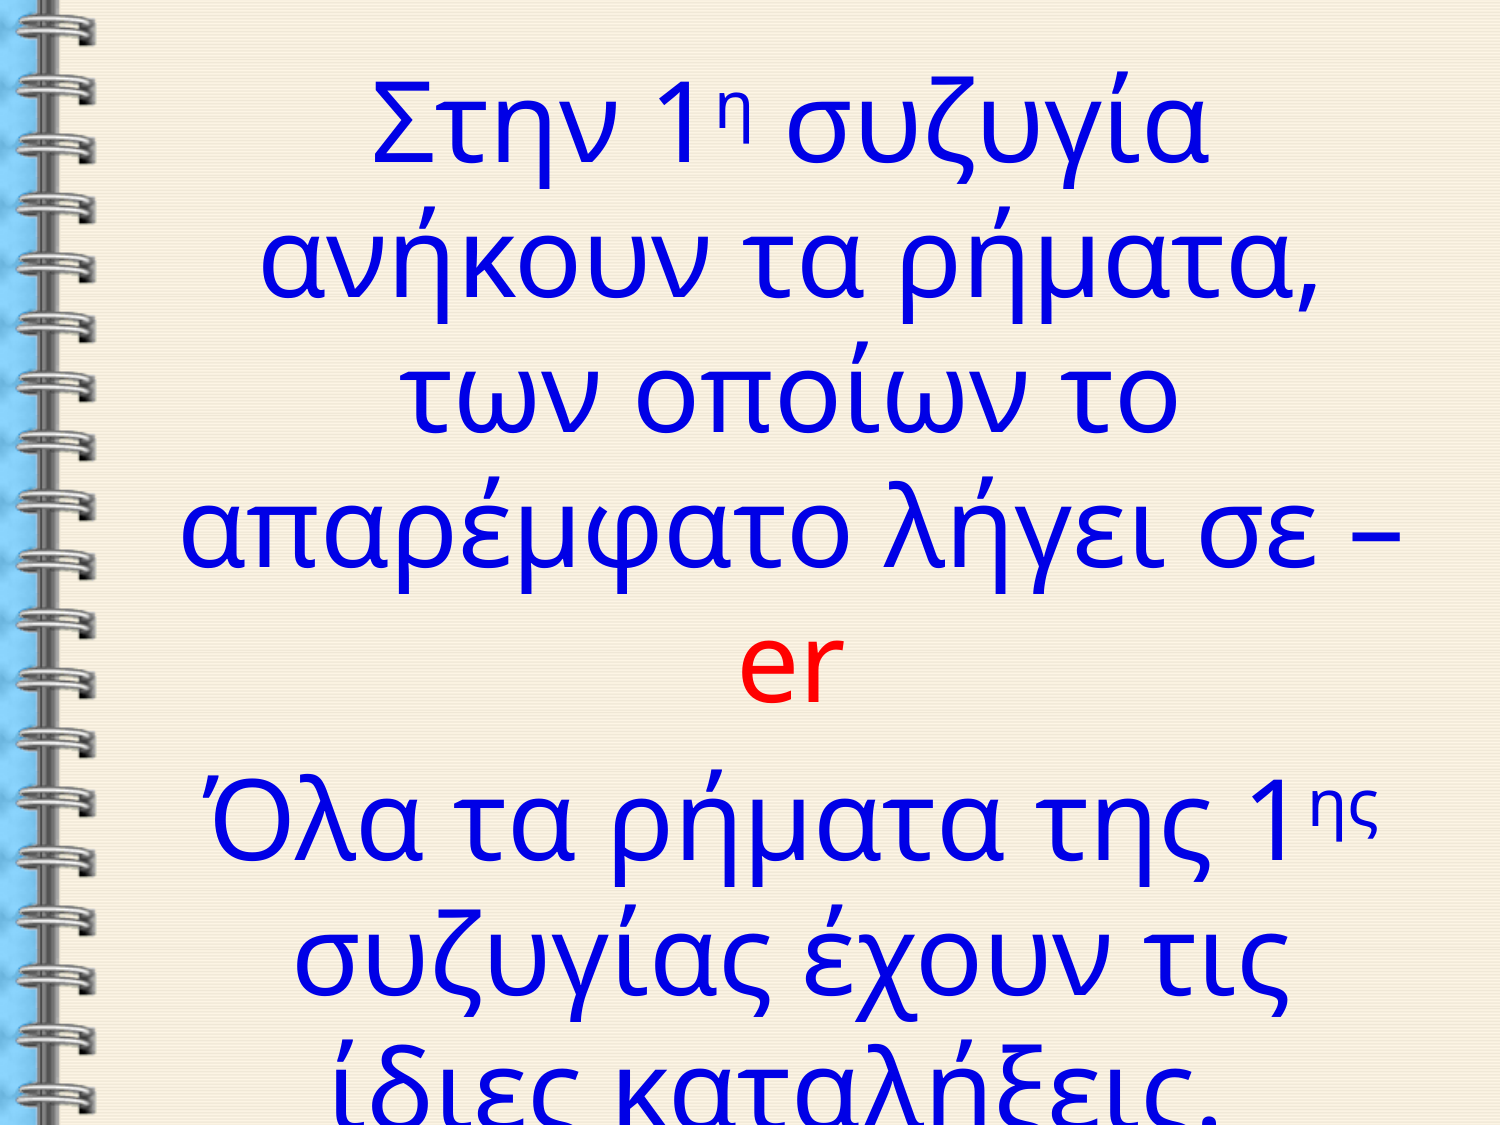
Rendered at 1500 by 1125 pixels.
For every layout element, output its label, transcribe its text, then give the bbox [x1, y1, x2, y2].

picture [0, 0, 1500, 1125]
subtitle Στην 1η συζυγία ανήκουν τα ρήματα, των οποίων το απαρέμφατο λήγει σε –er Όλα τα ρήματα της 1ης συζυγίας έχουν τις ίδιες καταλήξεις. [159, 42, 1424, 1059]
